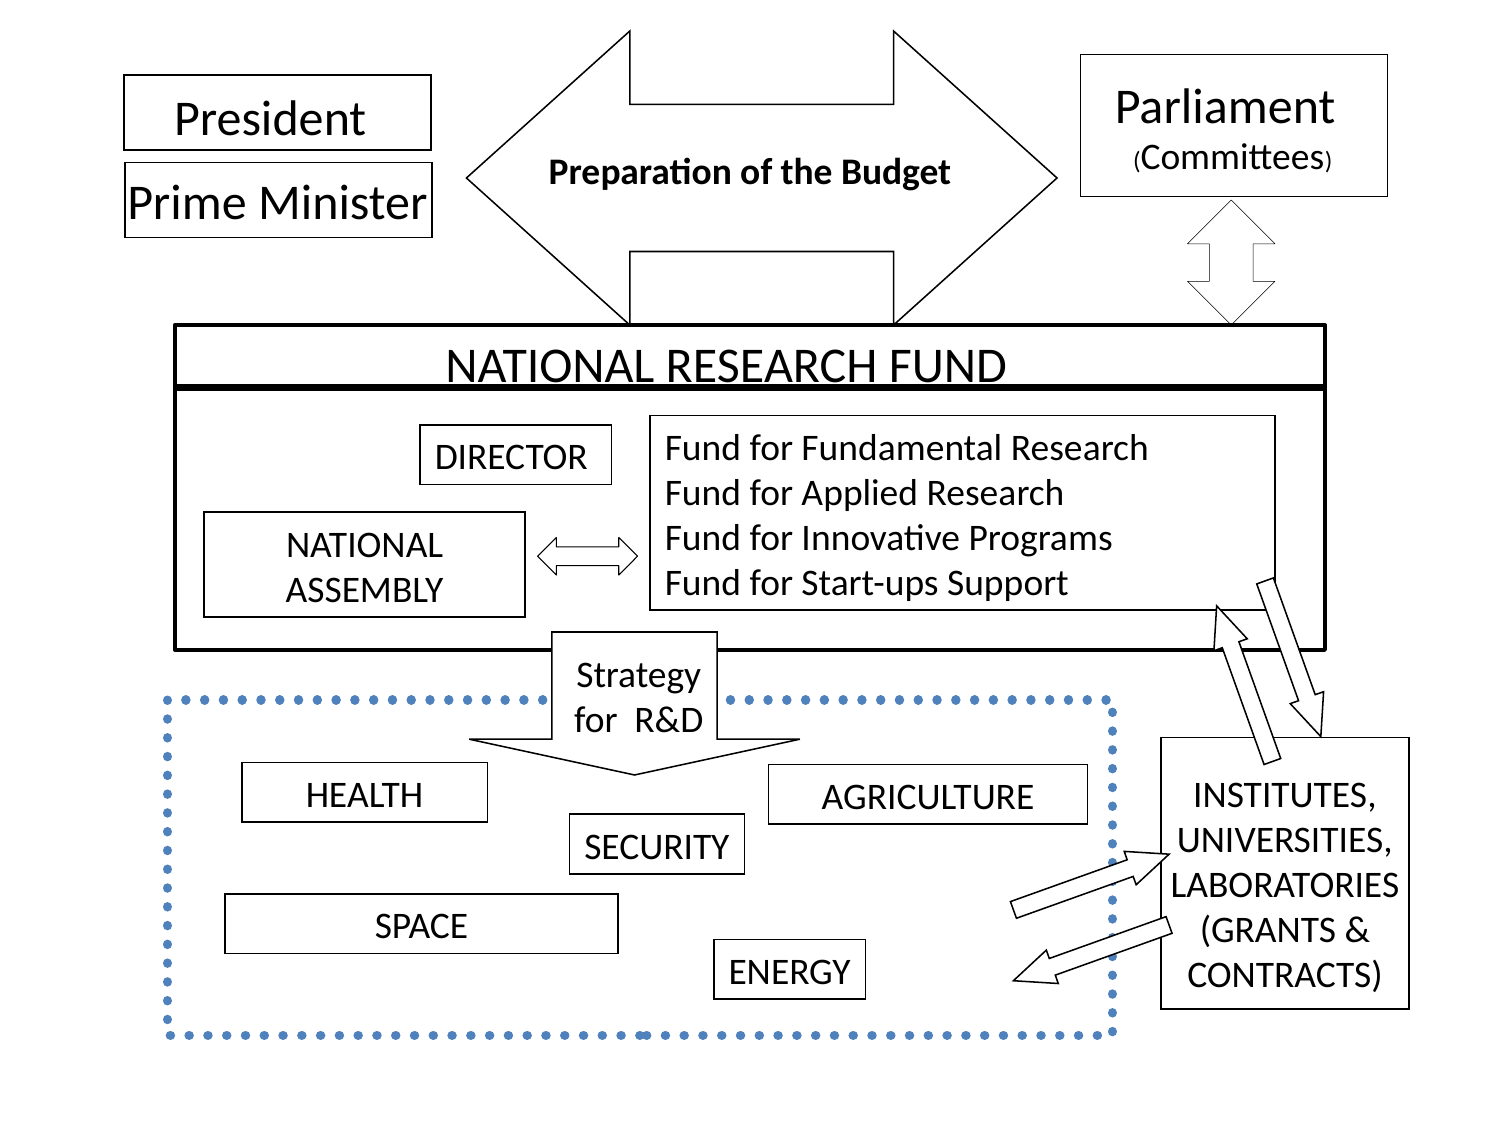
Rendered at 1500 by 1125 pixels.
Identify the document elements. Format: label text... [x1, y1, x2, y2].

text_box SECURITY [569, 814, 745, 874]
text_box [468, 631, 801, 776]
text_box [1013, 928, 1132, 984]
text_box AGRICULTURE [768, 764, 1088, 824]
text_box [1080, 54, 1388, 197]
text_box [1226, 659, 1273, 735]
text_box [1010, 851, 1132, 919]
text_box [1185, 197, 1277, 323]
text_box SPACE [225, 893, 619, 954]
text_box Prime Minister [112, 162, 446, 238]
text_box [466, 31, 1058, 323]
text_box [167, 699, 1113, 1036]
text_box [1137, 737, 1433, 1010]
text_box ENERGY [713, 939, 866, 999]
text_box [1283, 659, 1324, 735]
text_box (Committees) [1089, 124, 1376, 185]
text_box HEALTH [241, 762, 488, 823]
text_box [123, 74, 431, 150]
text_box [174, 324, 1326, 651]
